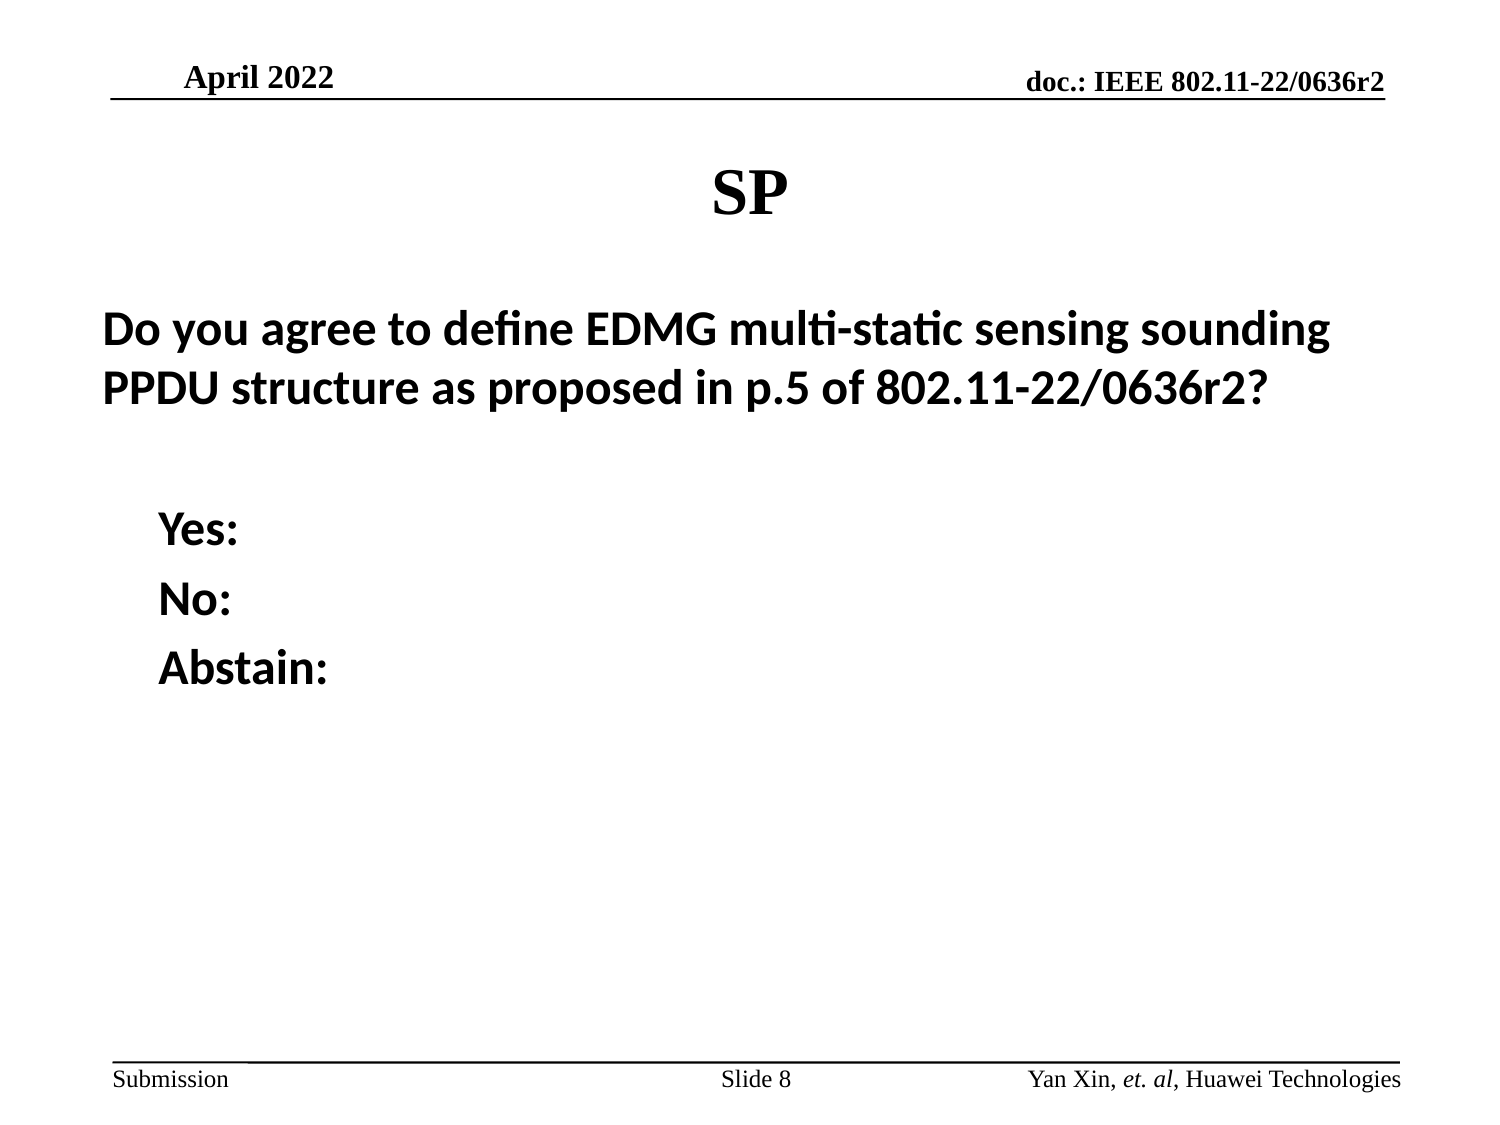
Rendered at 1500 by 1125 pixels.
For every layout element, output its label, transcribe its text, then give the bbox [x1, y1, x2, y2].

footer Yan Xin, et. al, Huawei Technologies [1023, 1061, 1402, 1093]
list Do you agree to define EDMG multi-static sensing sounding PPDU structure as proposed in p.5 of 802.11-22/0636r2? Yes: No: Abstain: [87, 287, 1438, 1000]
slide_number Slide 8 [712, 1061, 800, 1093]
title SP [112, 112, 1388, 263]
